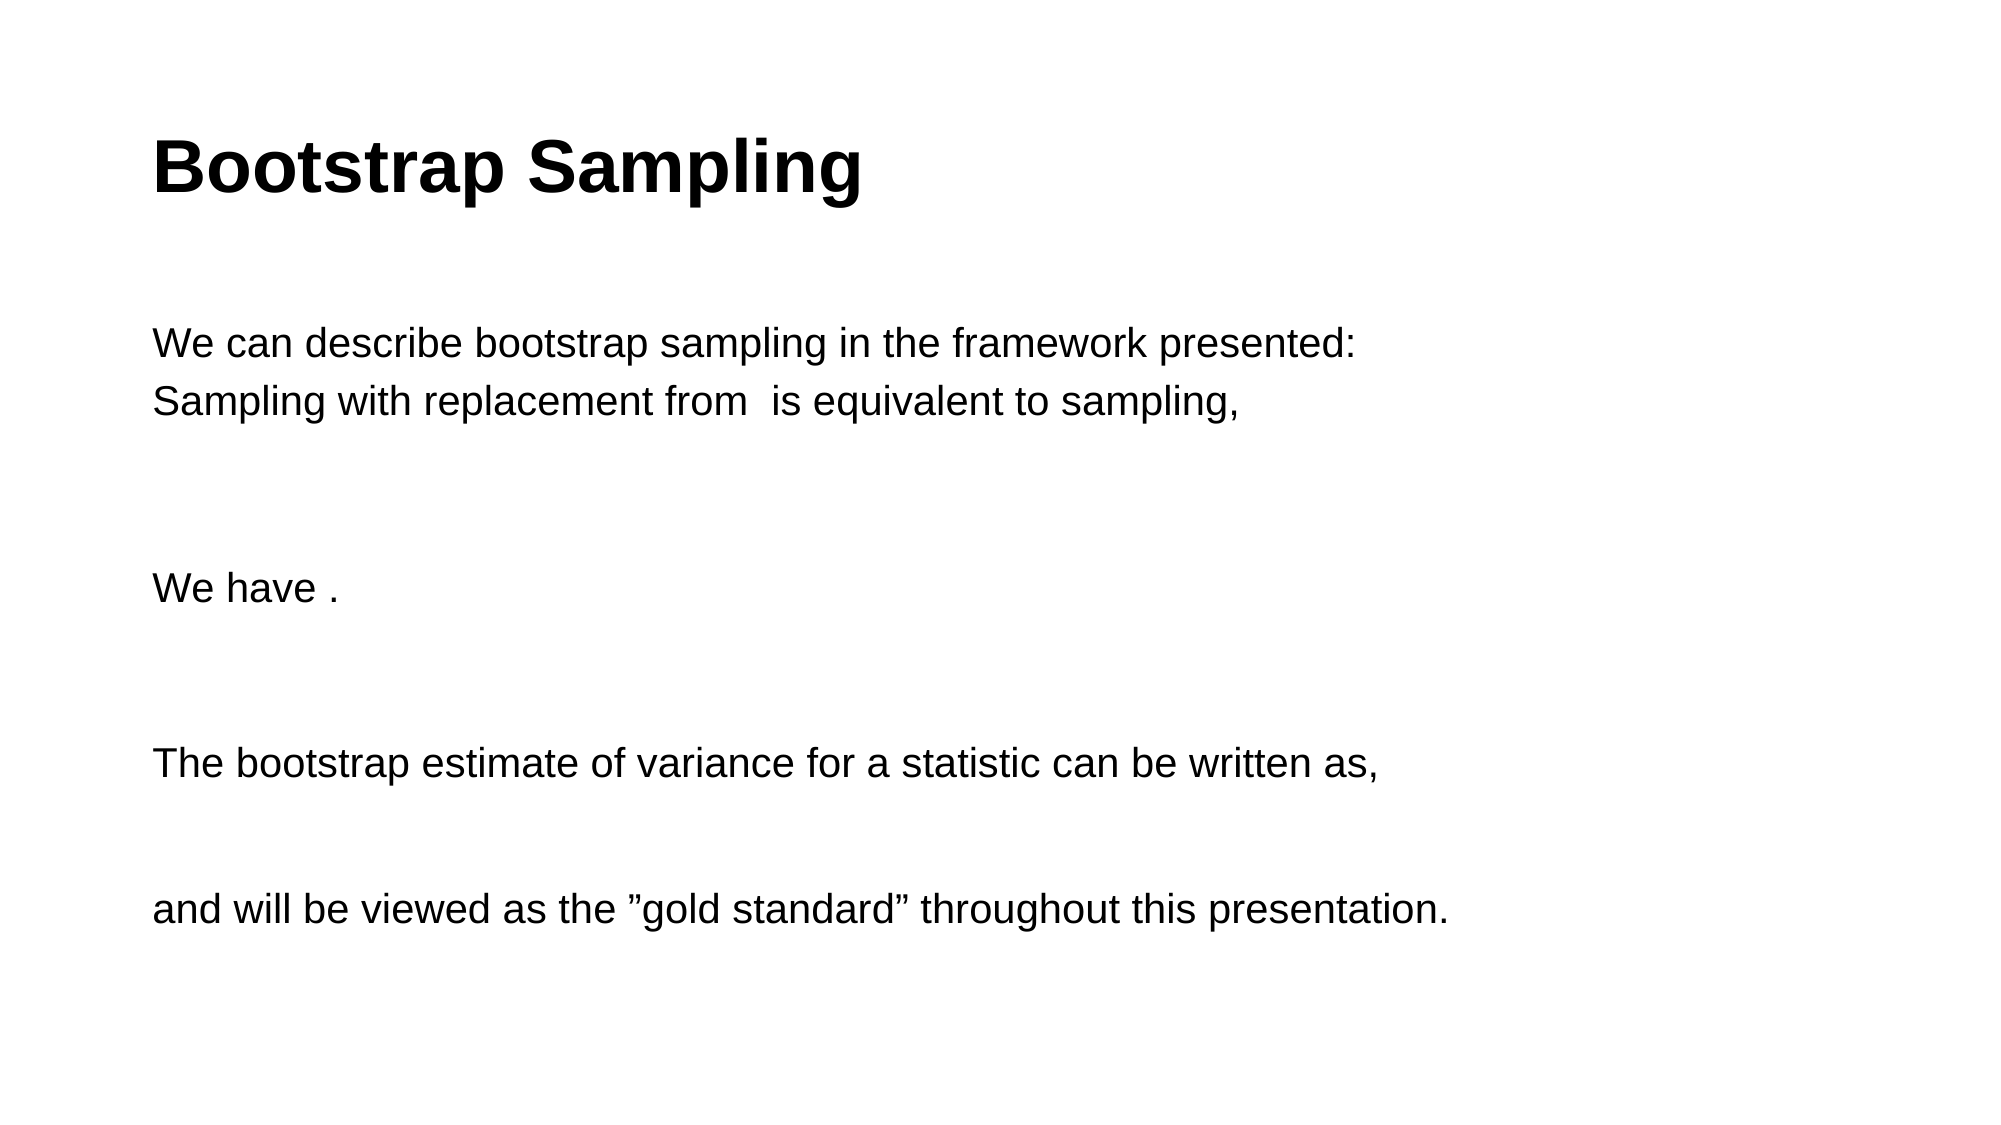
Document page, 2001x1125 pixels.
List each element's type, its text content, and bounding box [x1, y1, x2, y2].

title Bootstrap Sampling [137, 59, 1863, 278]
